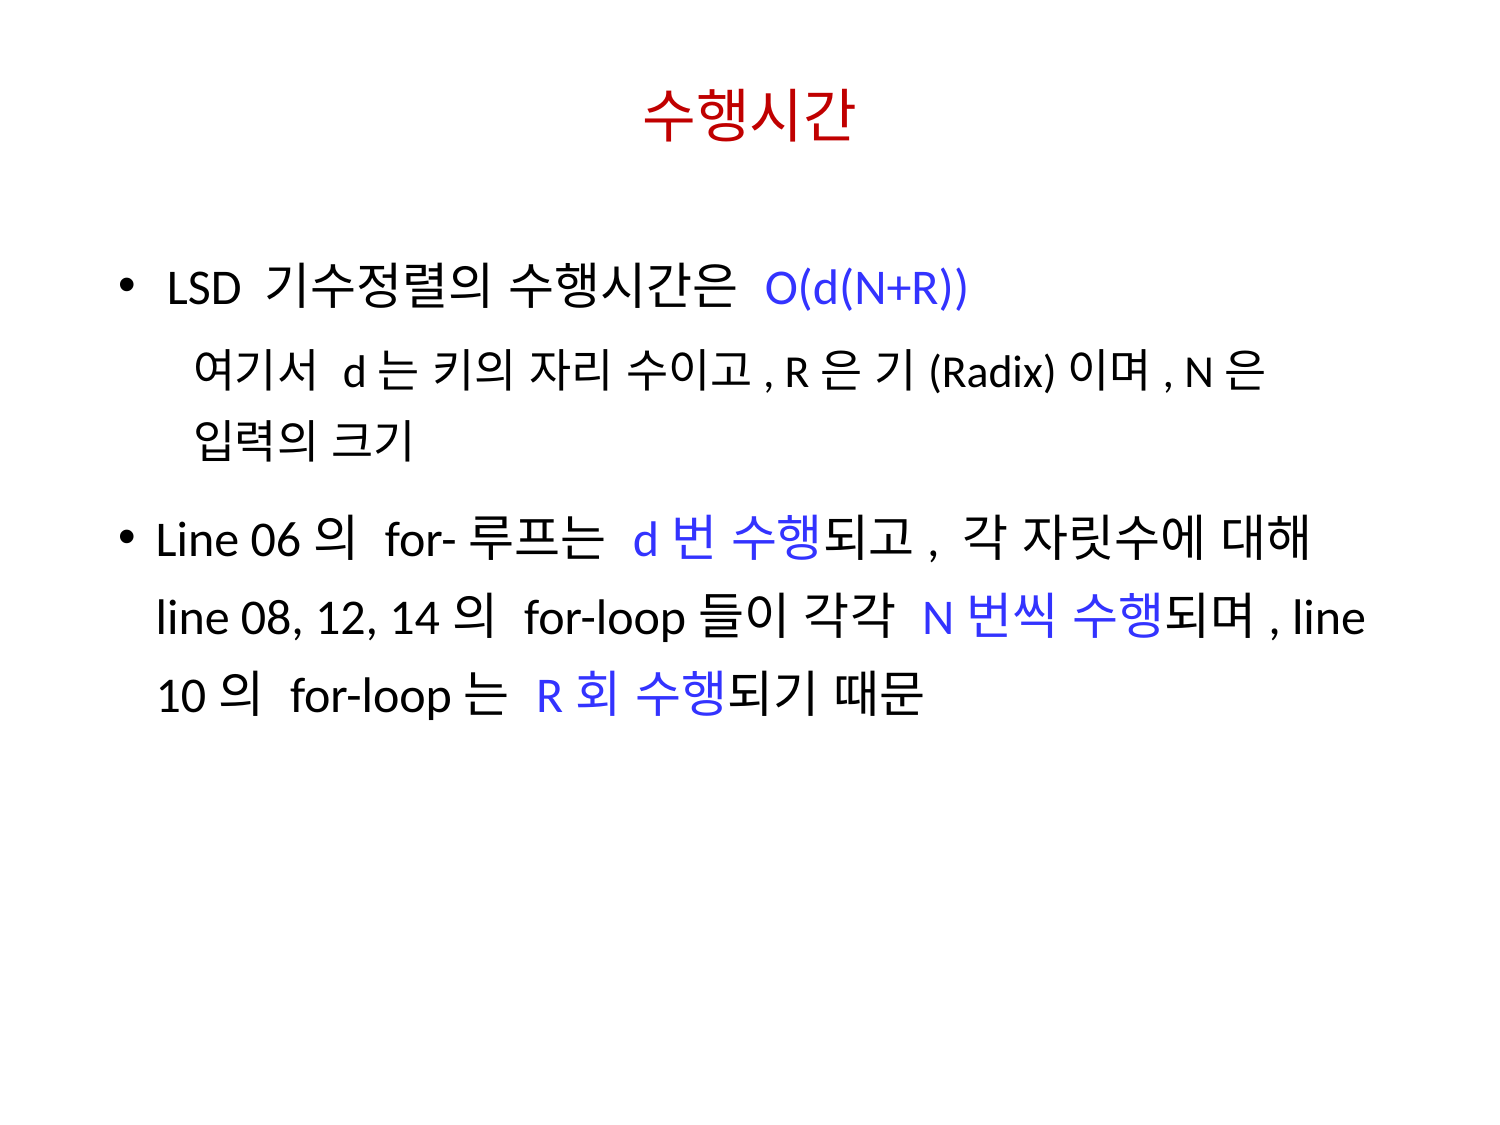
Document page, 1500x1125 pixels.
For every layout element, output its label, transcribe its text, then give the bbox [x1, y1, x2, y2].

list LSD 기수정렬의 수행시간은 O(d(N+R)) 여기서 d는 키의 자리 수이고, R은 기(Radix)이며, N은 입력의 크기 Line 06의 for-루프는 d번 수행되고, 각 자릿수에 대해 line 08, 12, 14의 for-loop들이 각각 N번씩 수행되며, line 10의 for-loop는 R회 수행되기 때문 [103, 228, 1397, 1065]
title 수행시간 [103, 77, 1397, 160]
